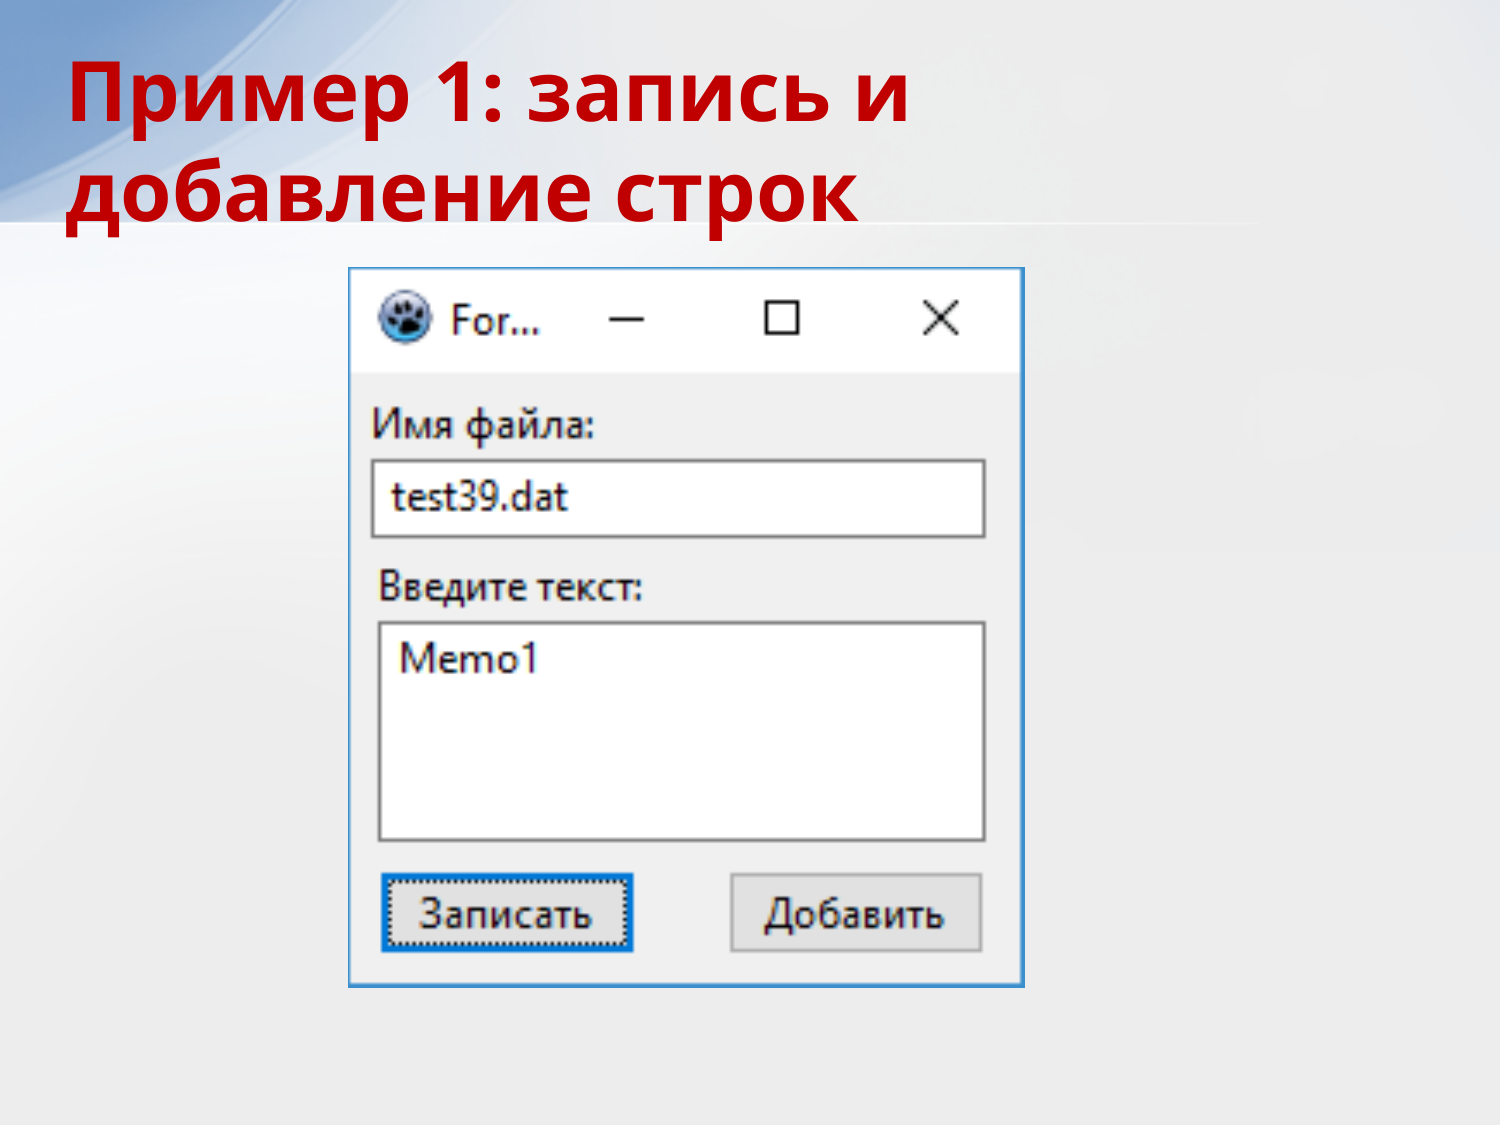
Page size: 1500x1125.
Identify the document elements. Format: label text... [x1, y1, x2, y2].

text_box Пример 1: запись и добавление строк [50, 30, 1462, 246]
picture [0, 0, 1500, 1125]
